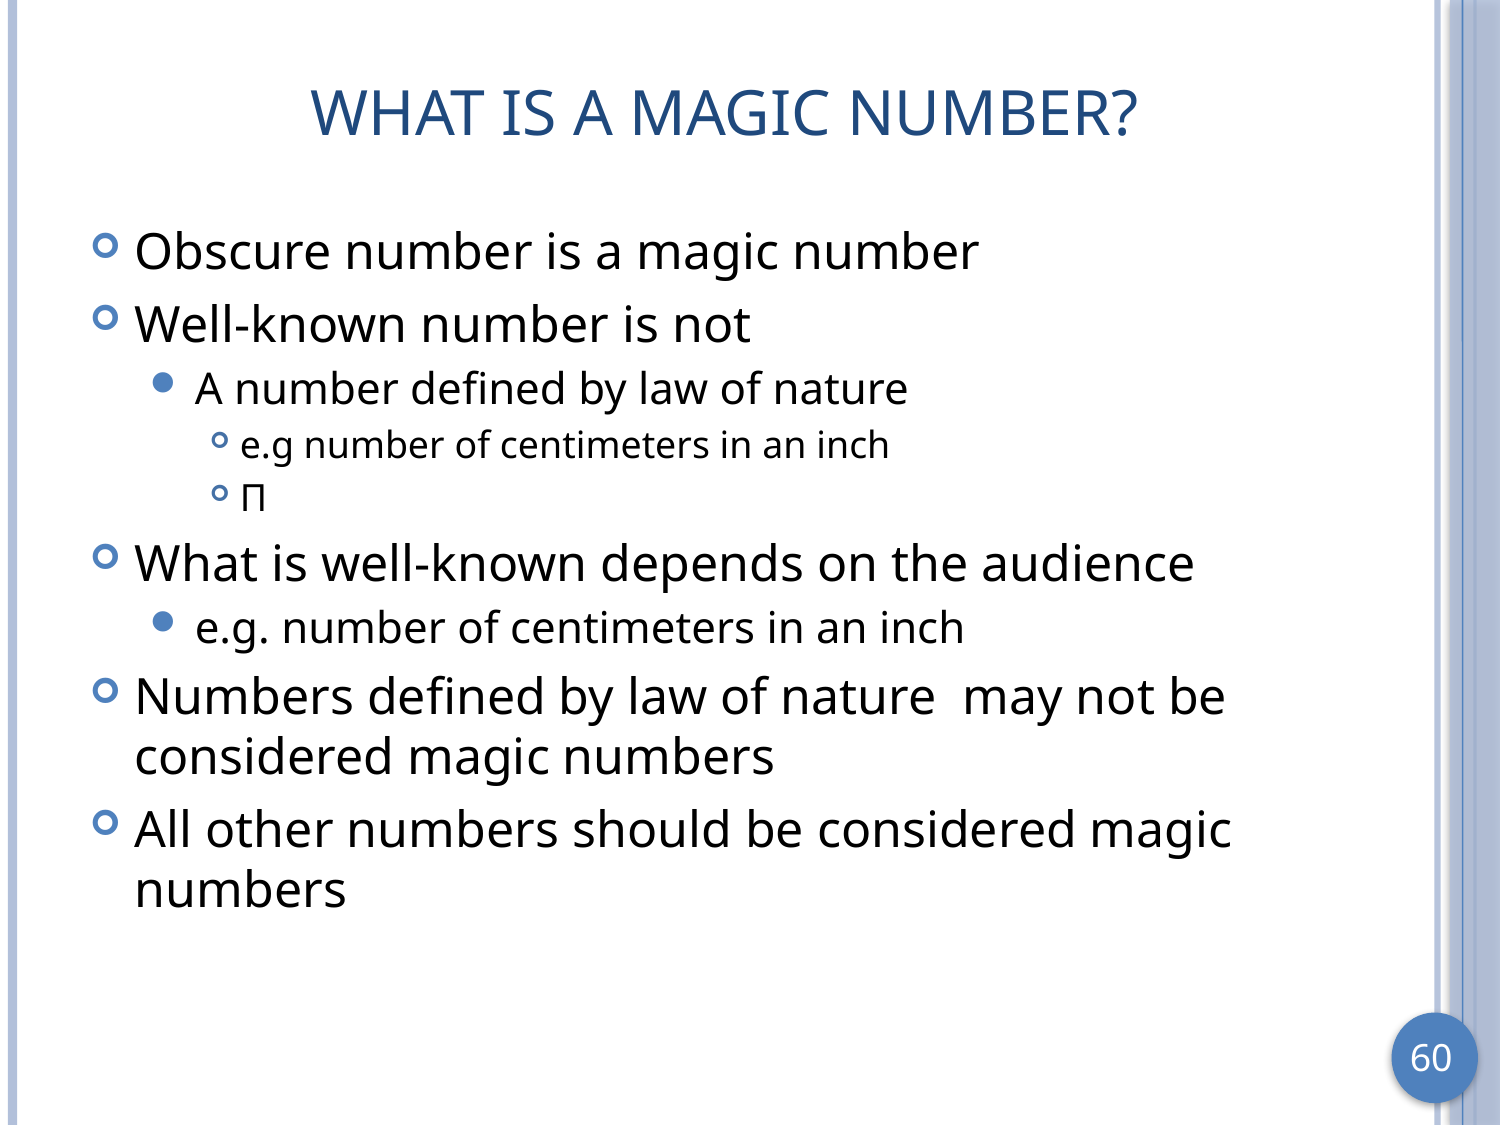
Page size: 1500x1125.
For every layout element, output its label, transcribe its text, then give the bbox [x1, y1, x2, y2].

title What is a Magic Number? [75, 45, 1375, 175]
list Obscure number is a magic number Well-known number is not A number defined by law of nature e.g number of centimeters in an inch Π What is well-known depends on the audience e.g. number of centimeters in an inch Numbers defined by law of nature may not be considered magic numbers All other numbers should be considered magic numbers [75, 212, 1375, 1062]
